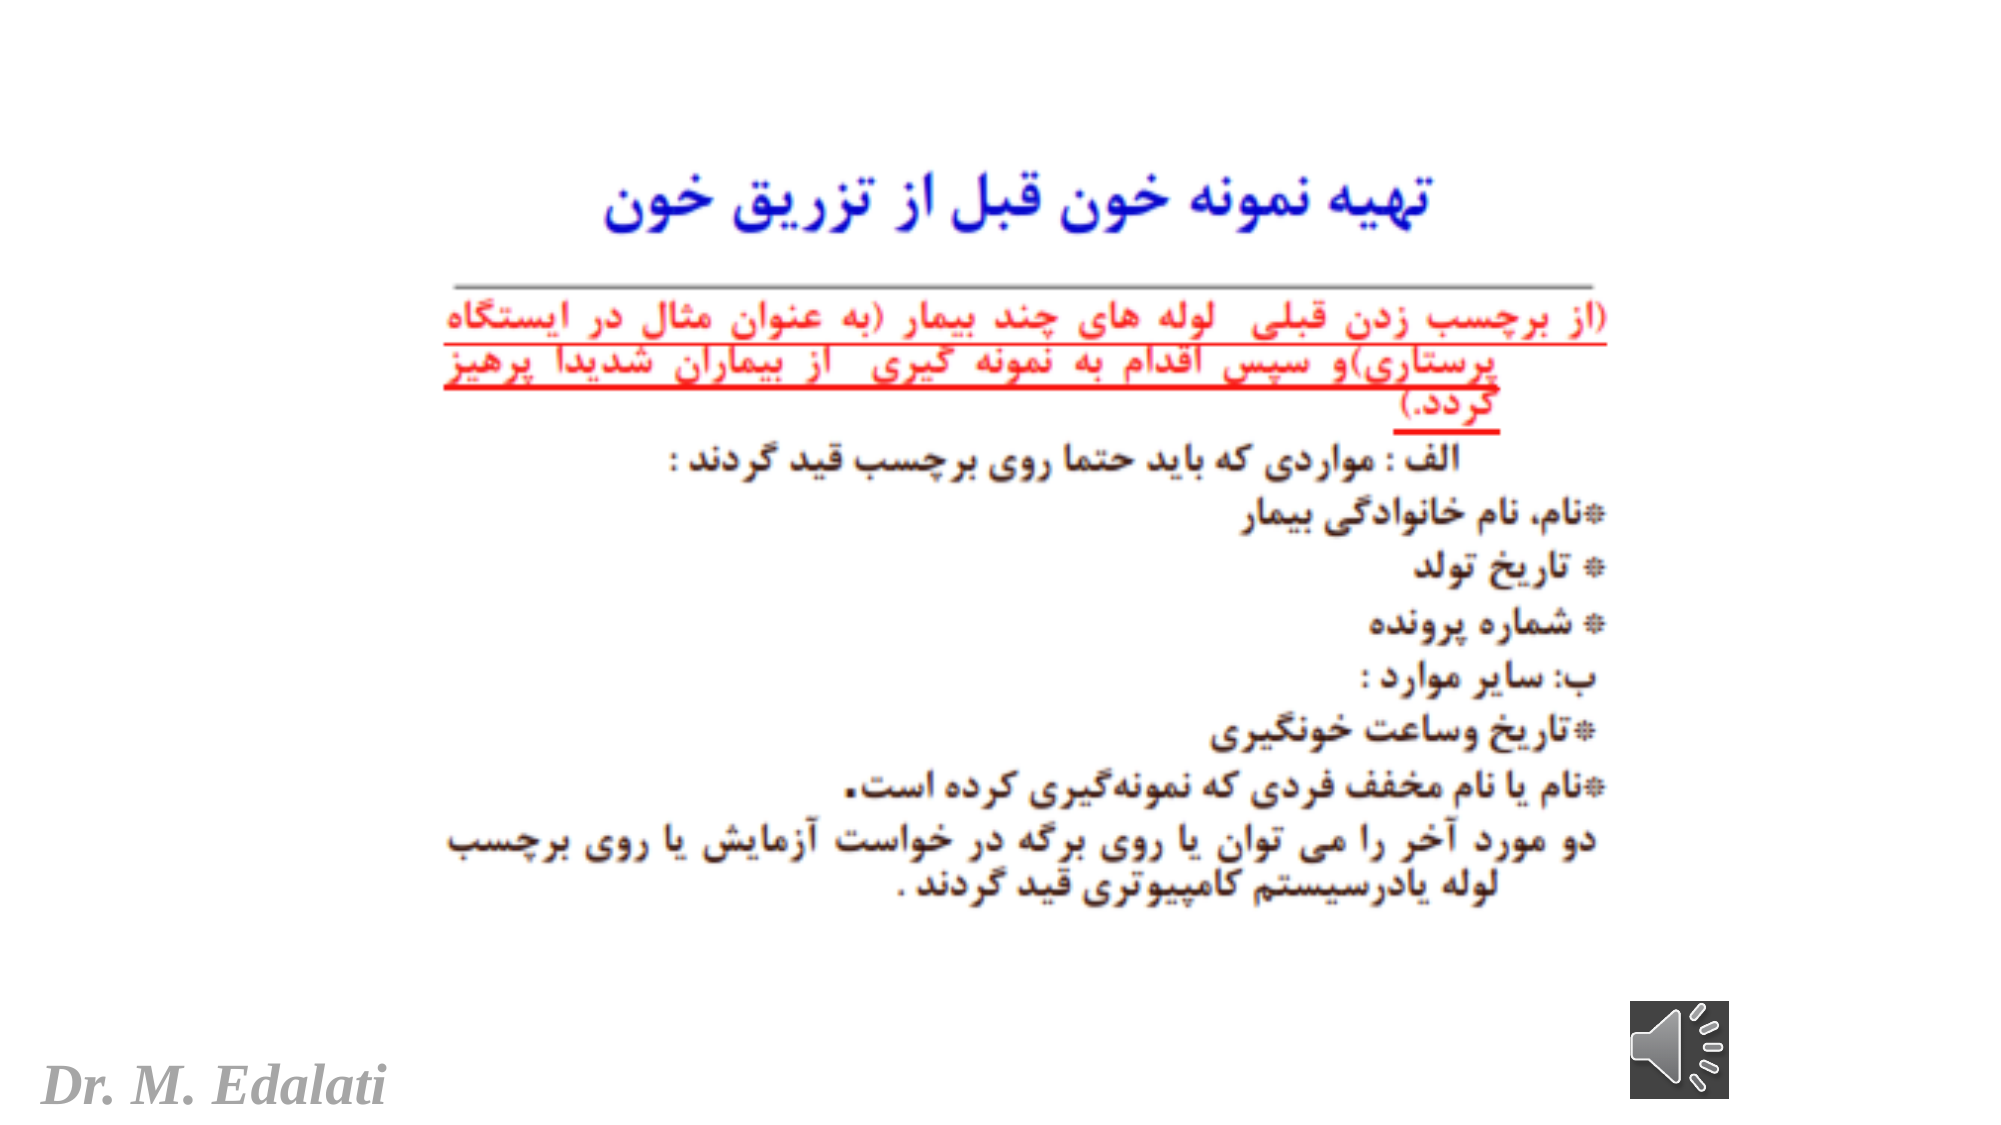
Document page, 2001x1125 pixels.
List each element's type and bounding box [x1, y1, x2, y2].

list [412, 124, 1611, 941]
picture [1629, 999, 1730, 1101]
